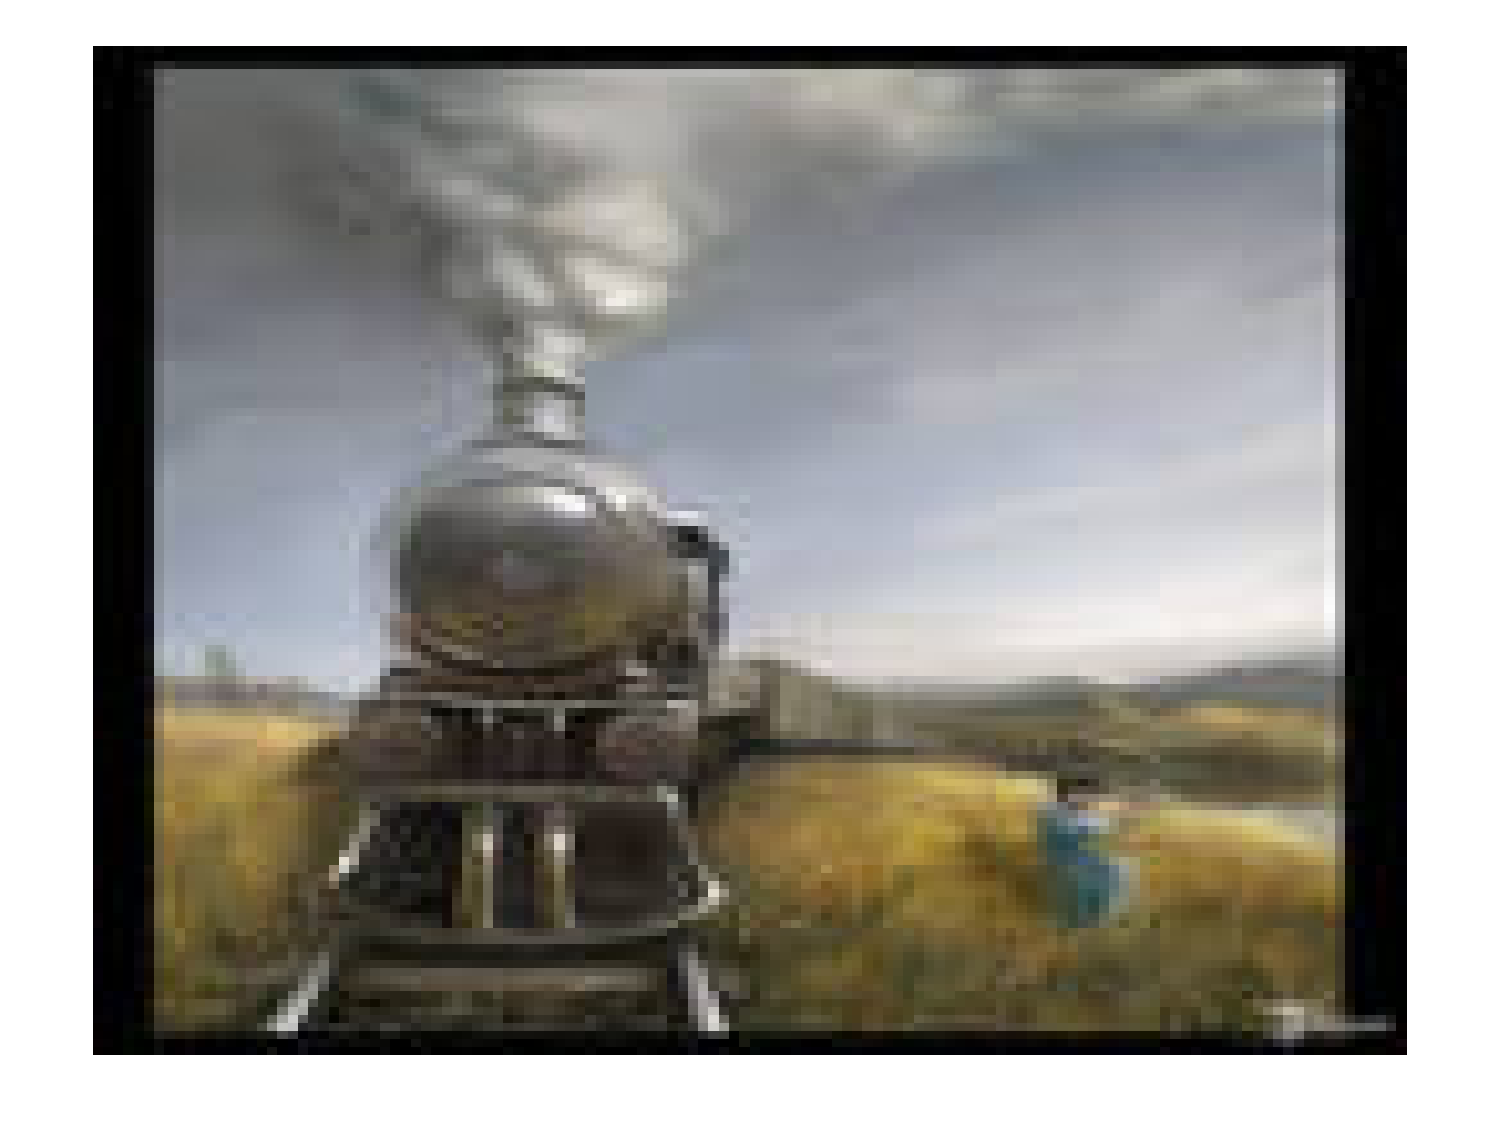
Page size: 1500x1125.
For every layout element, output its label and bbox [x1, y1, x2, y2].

list [93, 46, 1407, 1055]
